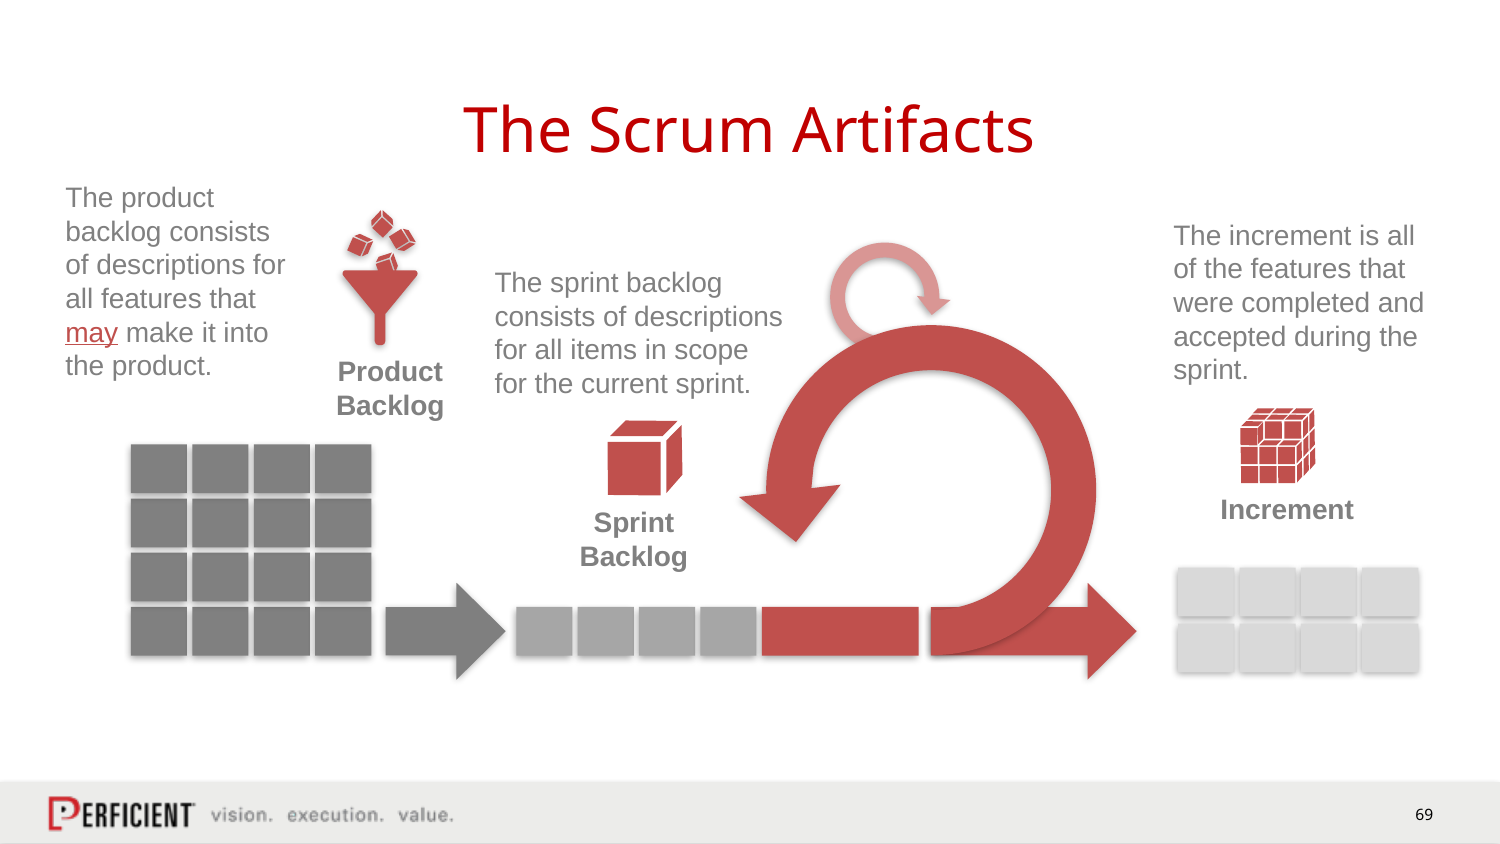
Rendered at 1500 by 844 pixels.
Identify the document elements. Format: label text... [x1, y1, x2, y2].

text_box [130, 242, 1419, 680]
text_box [1191, 407, 1383, 534]
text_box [314, 209, 466, 430]
title The Scrum Artifacts [0, 83, 1500, 174]
text_box The increment is all of the features that were completed and accepted during the sprint. [1158, 210, 1441, 393]
picture [43, 789, 459, 841]
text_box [558, 420, 710, 581]
text_box The product backlog consists of descriptions for all features that may make it into the product. [50, 174, 309, 389]
